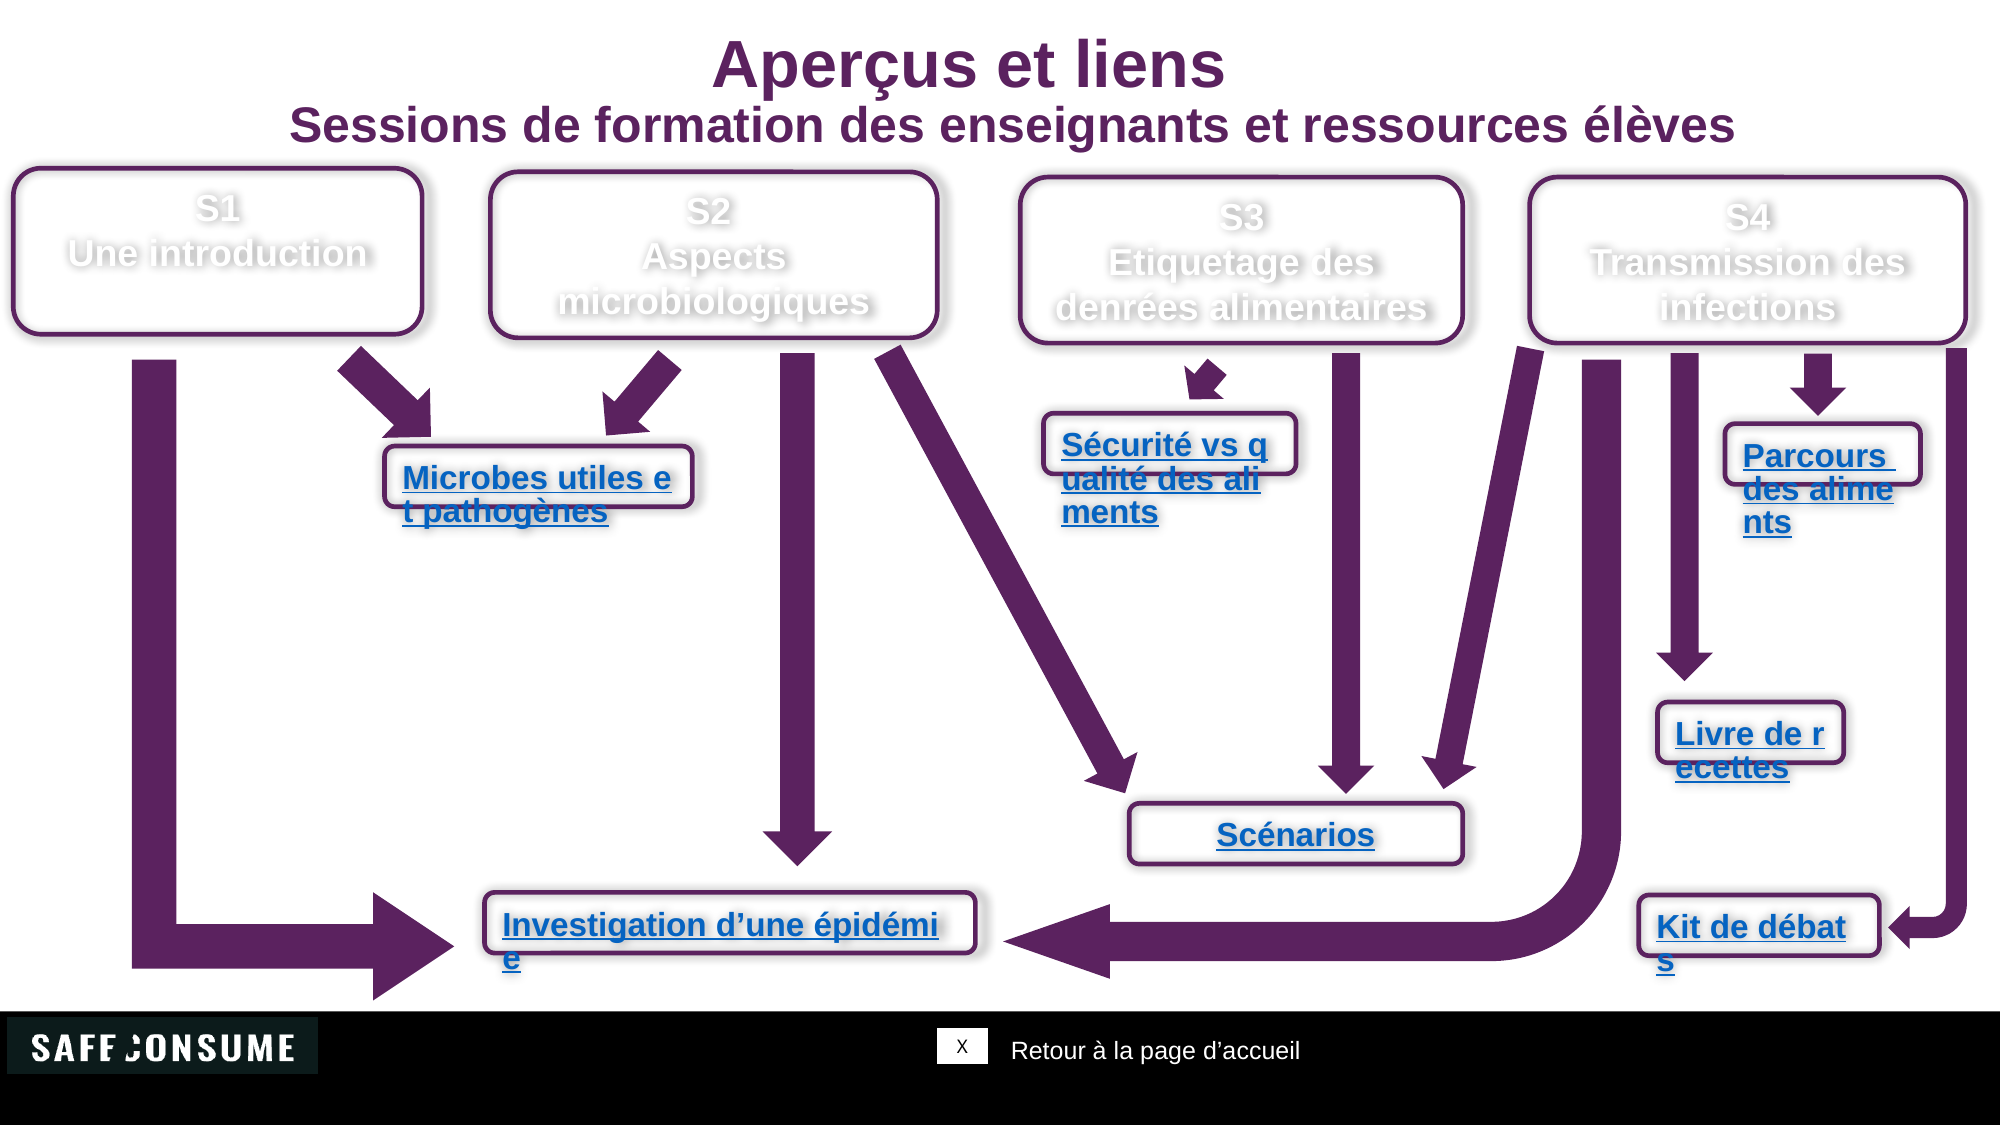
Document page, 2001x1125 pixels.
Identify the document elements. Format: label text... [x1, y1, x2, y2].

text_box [13, 168, 1966, 1002]
title Aperçus et liens 2 [7, 0, 1987, 193]
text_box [0, 1011, 2000, 1125]
text_box Sessions de formation des enseignants et ressources élèves [120, 85, 1907, 160]
